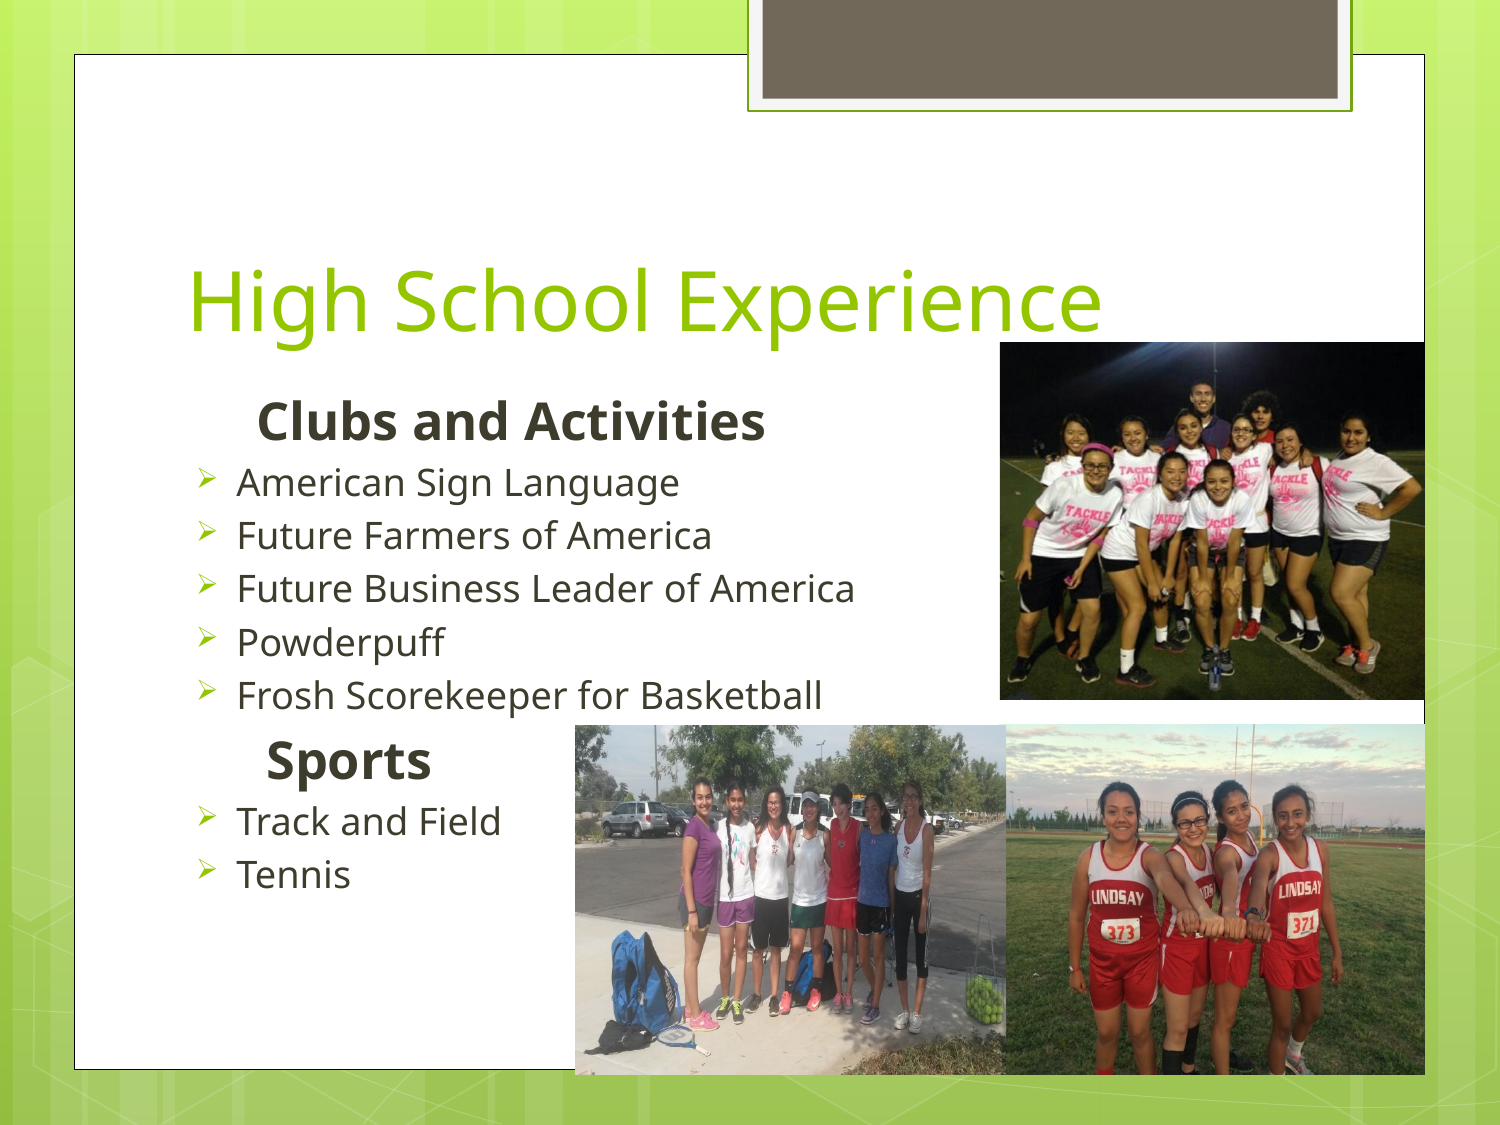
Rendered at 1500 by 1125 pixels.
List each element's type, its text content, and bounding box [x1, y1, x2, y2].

picture [574, 724, 1426, 1076]
list Clubs and Activities American Sign Language Future Farmers of America Future Business Leader of America Powderpuff Frosh Scorekeeper for Basketball Sports Track and Field Tennis [171, 381, 1283, 957]
title High School Experience [171, 168, 1324, 357]
picture [999, 342, 1426, 701]
